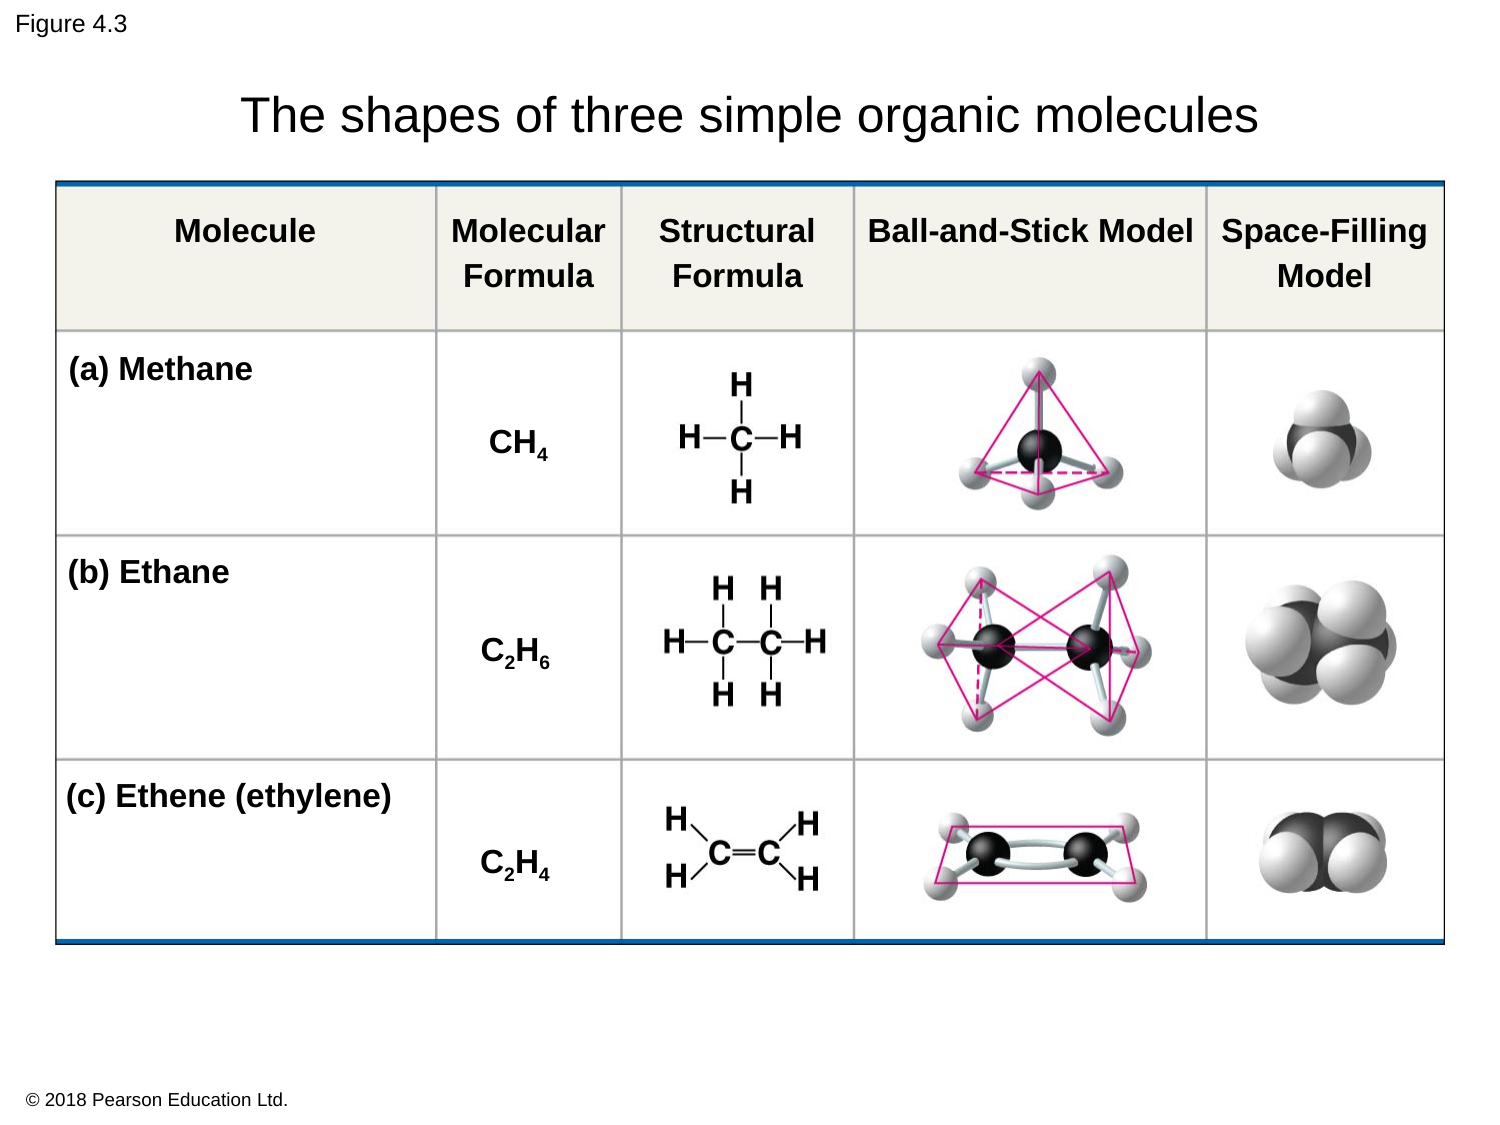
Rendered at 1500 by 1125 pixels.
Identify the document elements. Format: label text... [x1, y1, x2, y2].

title Figure 4.3 [0, 0, 593, 57]
text_box © 2018 Pearson Education Ltd. [10, 1080, 518, 1119]
text_box The shapes of three simple organic molecules [99, 74, 1400, 151]
picture [48, 174, 1452, 951]
